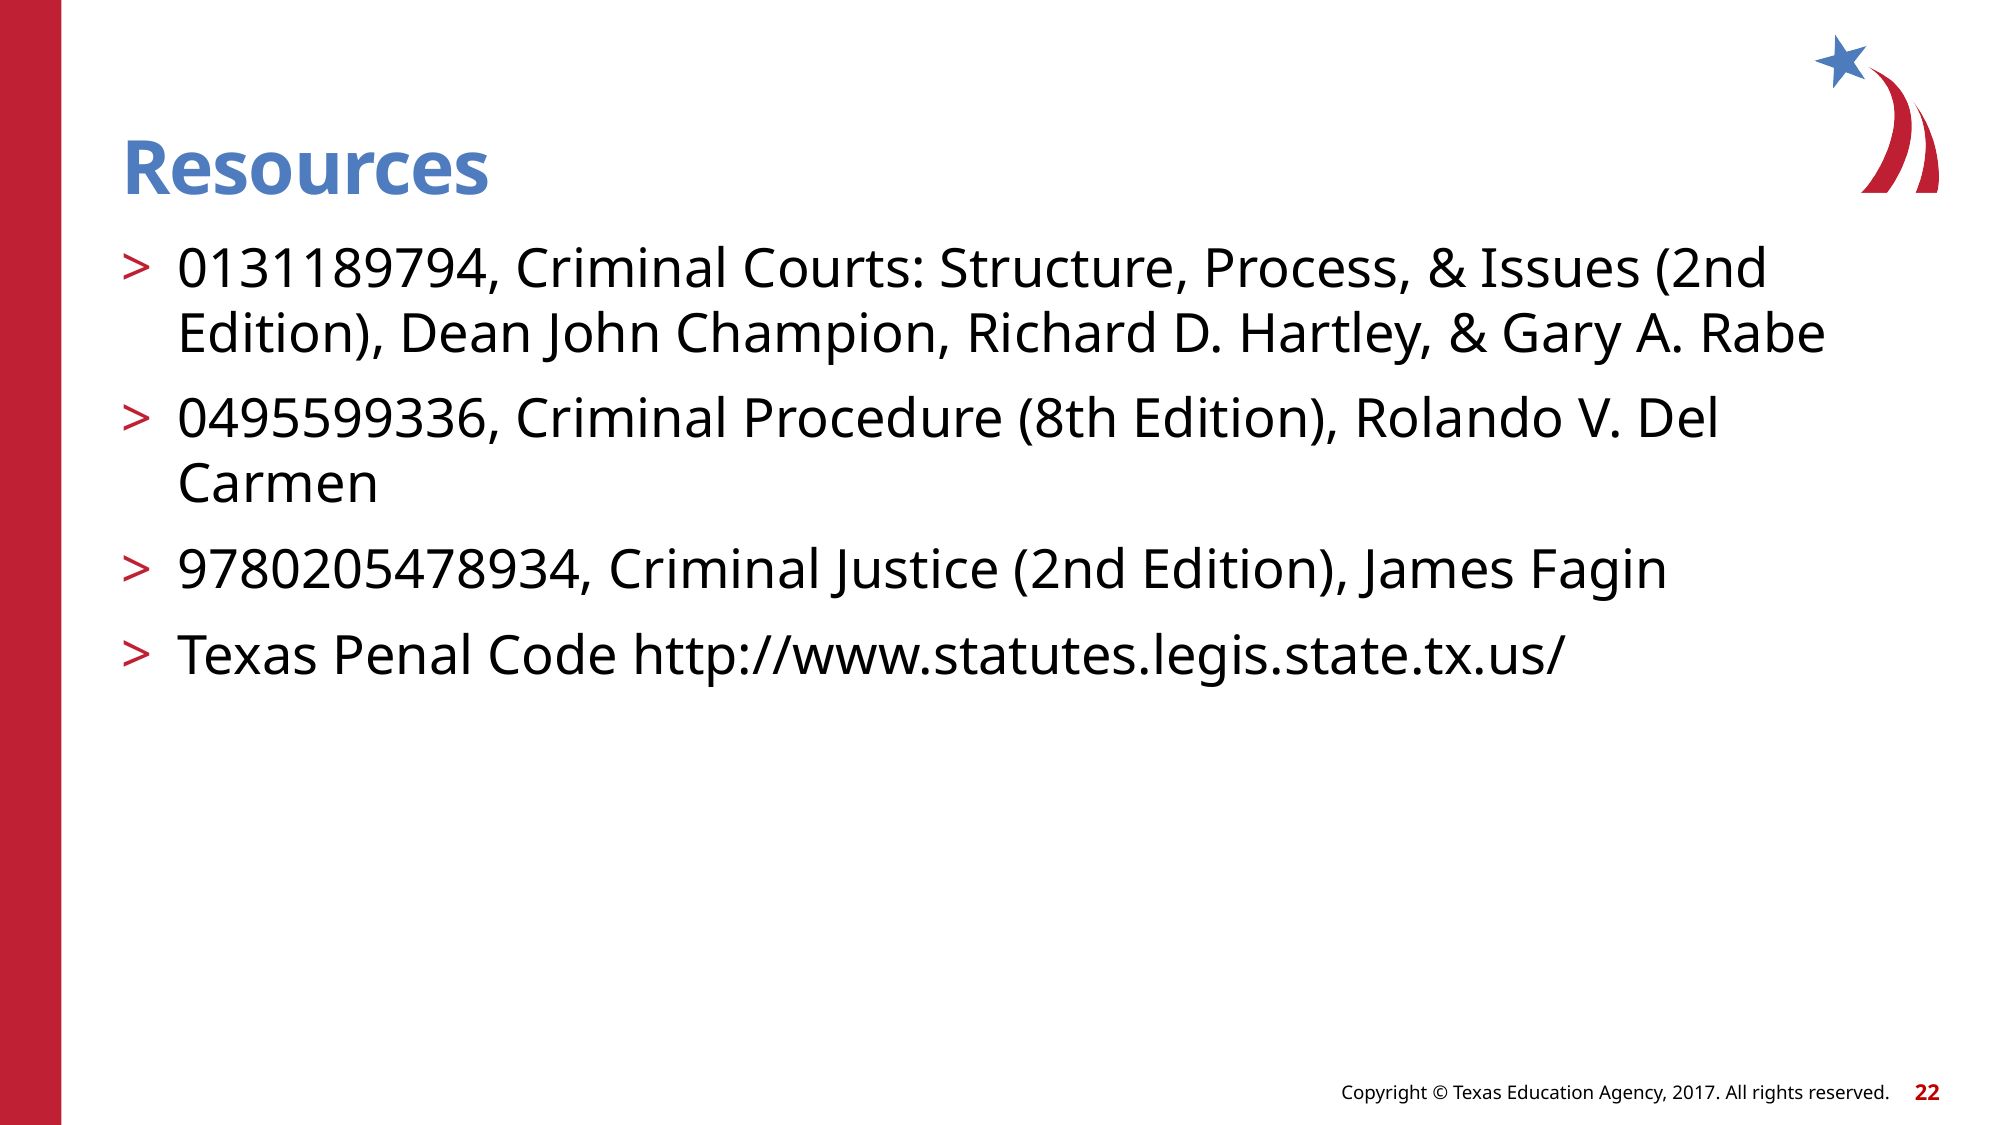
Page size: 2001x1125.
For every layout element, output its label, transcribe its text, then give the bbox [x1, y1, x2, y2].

list 0131189794, Criminal Courts: Structure, Process, & Issues (2nd Edition), Dean John Champion, Richard D. Hartley, & Gary A. Rabe 0495599336, Criminal Procedure (8th Edition), Rolando V. Del Carmen 9780205478934, Criminal Justice (2nd Edition), James Fagin Texas Penal Code http://www.statutes.legis.state.tx.us/ [121, 233, 1936, 1010]
title Resources [121, 66, 1772, 211]
picture [1814, 34, 1939, 193]
